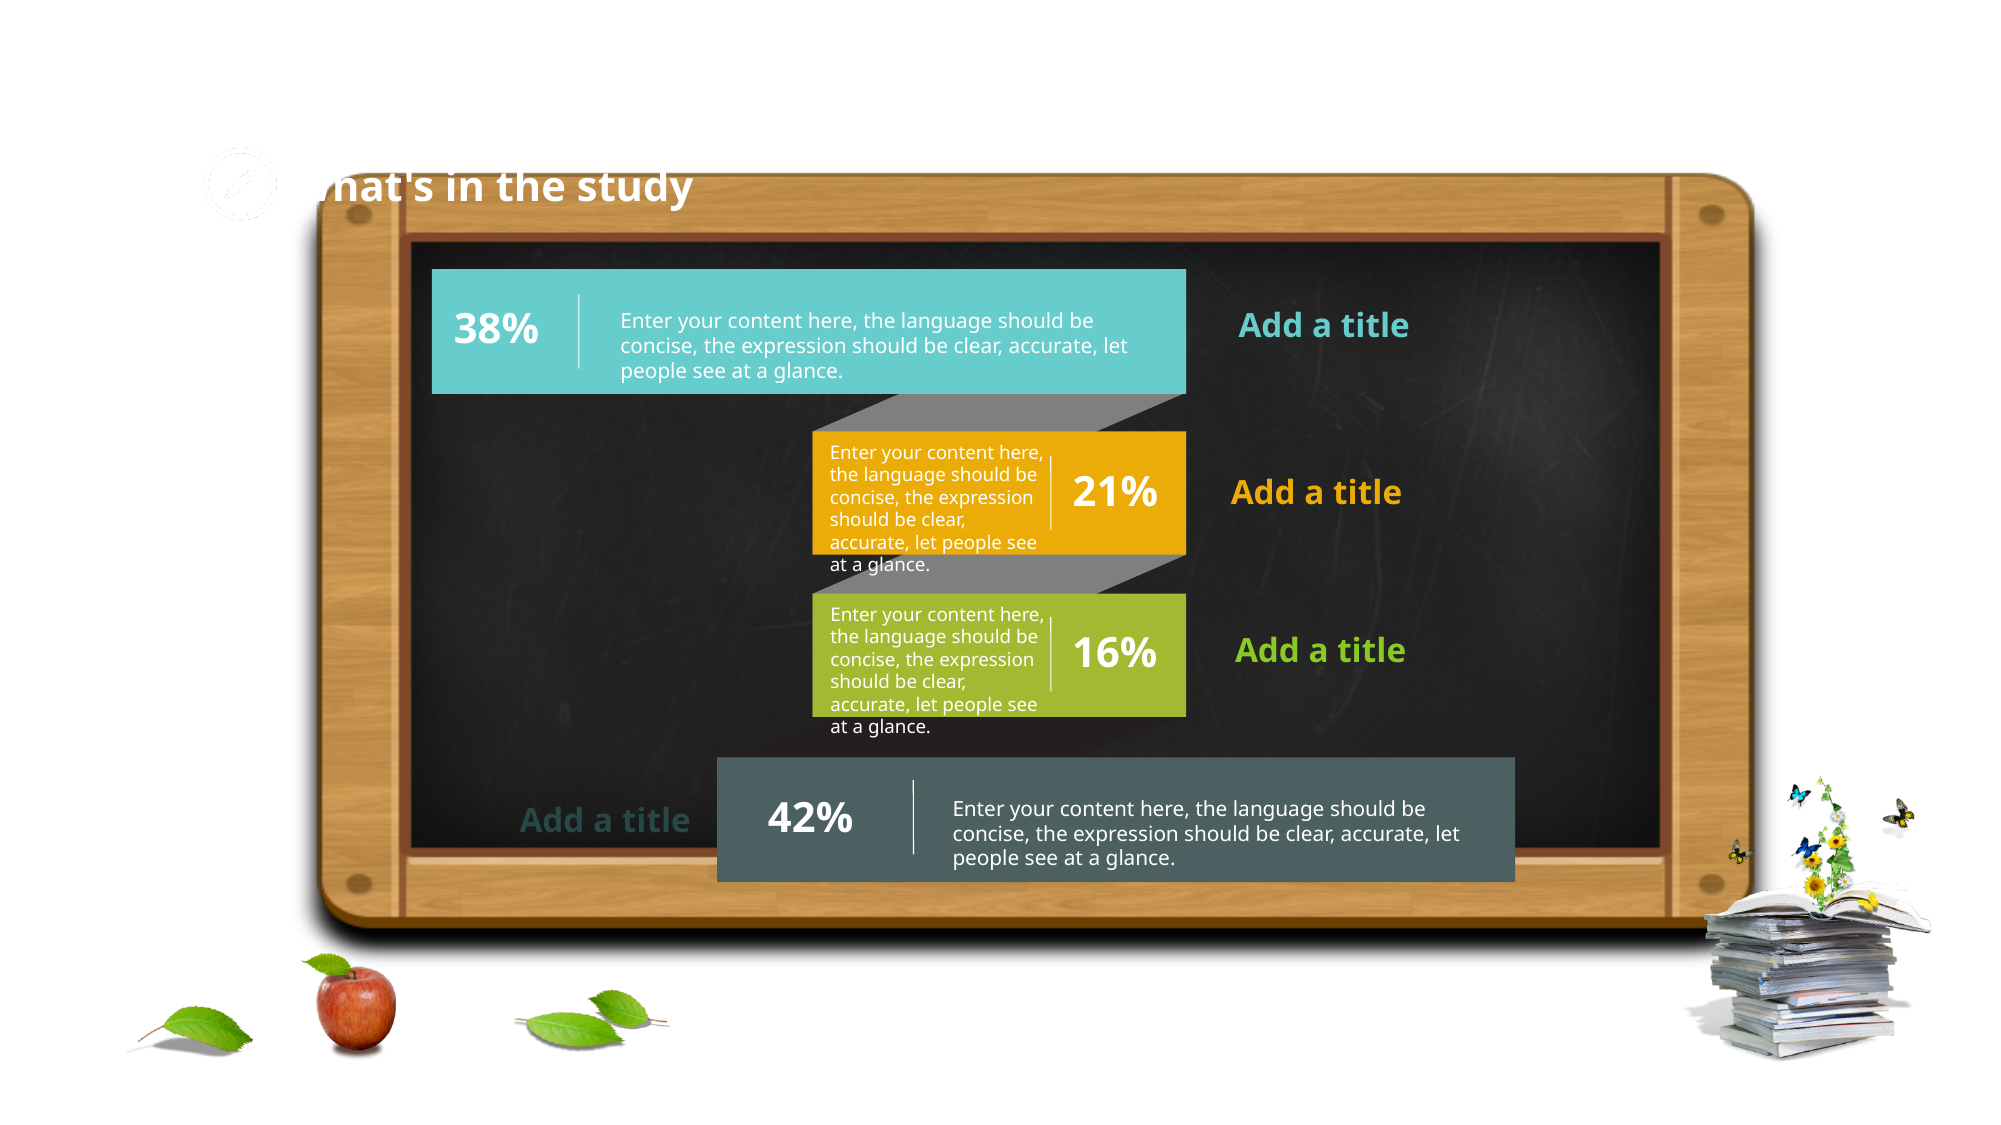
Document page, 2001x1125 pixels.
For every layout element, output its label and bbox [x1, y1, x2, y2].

picture [18, 3, 2000, 1125]
text_box [203, 147, 914, 221]
